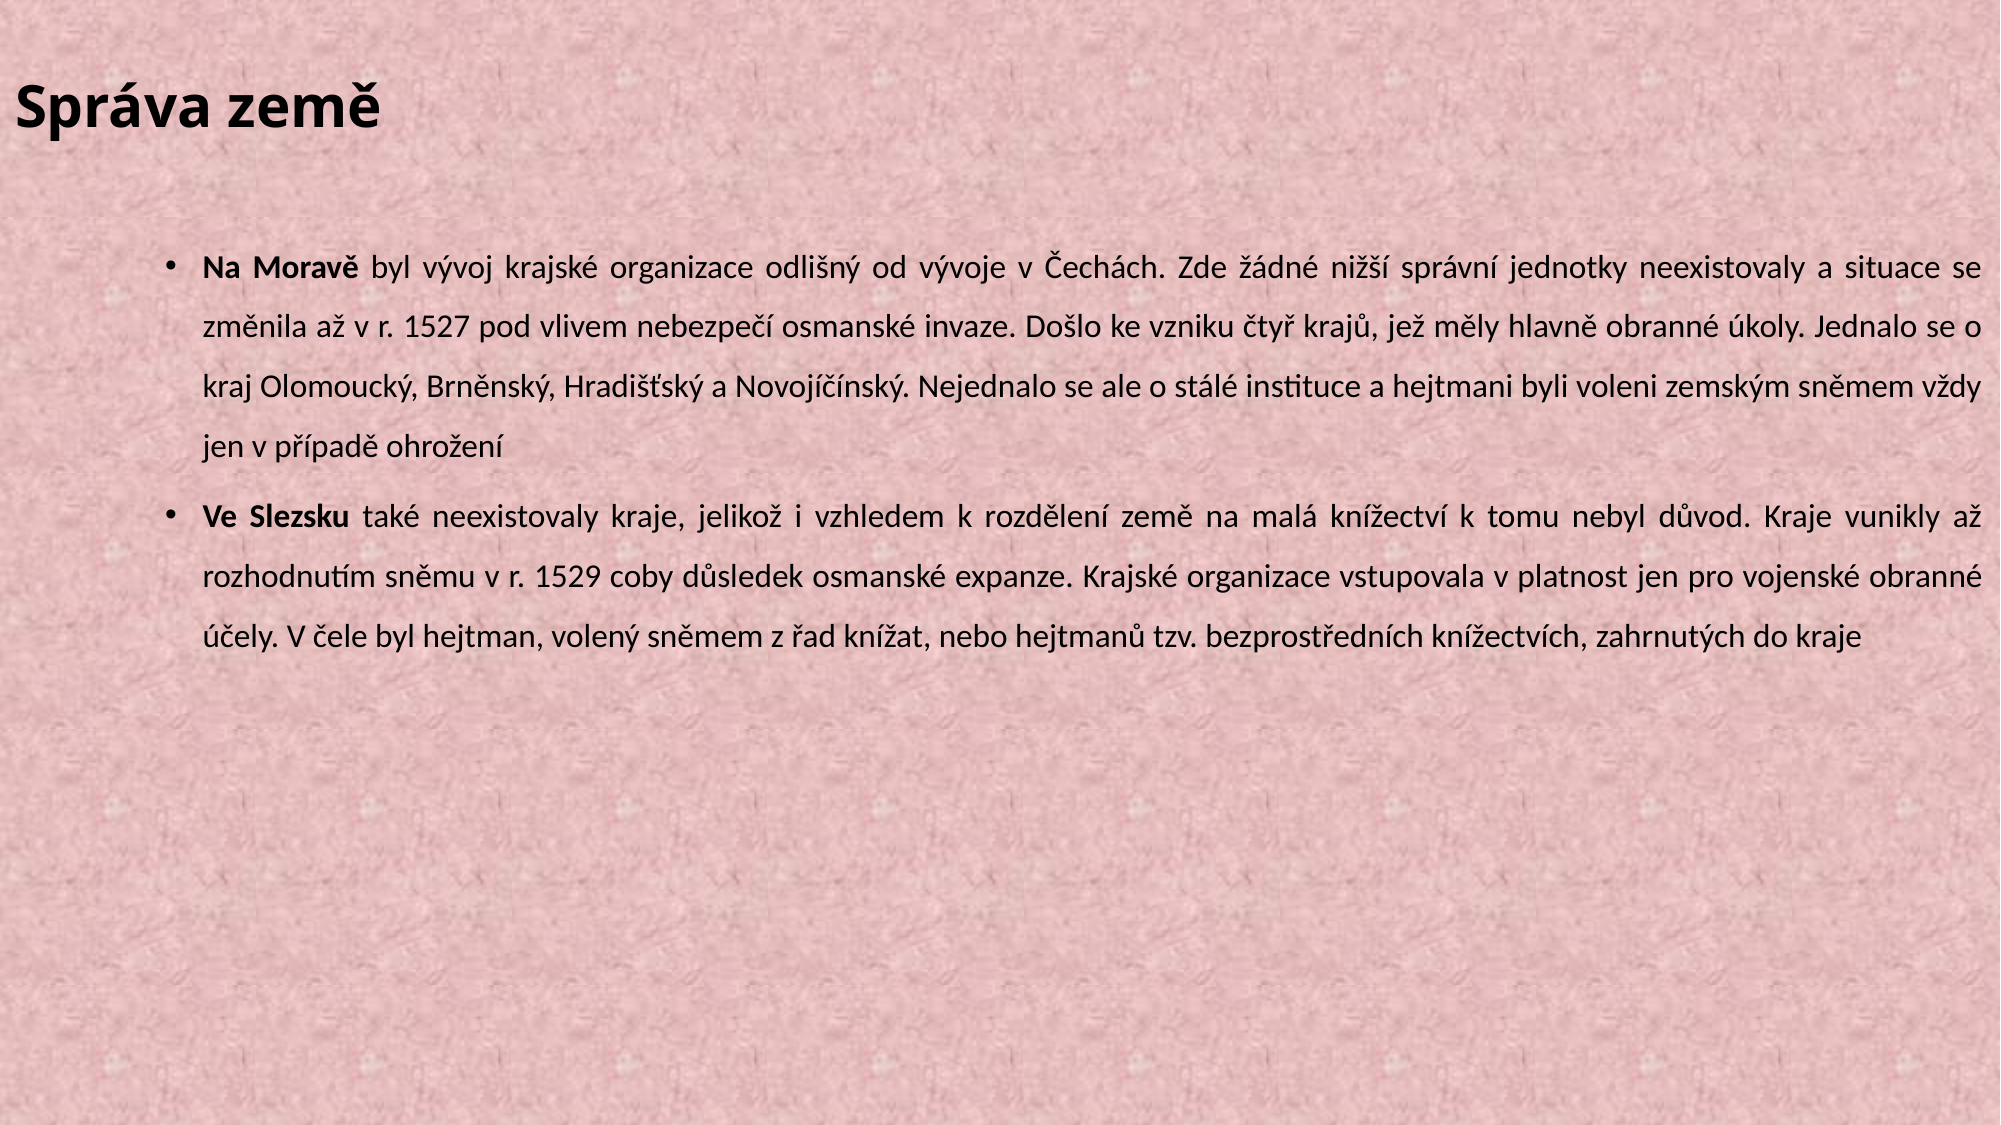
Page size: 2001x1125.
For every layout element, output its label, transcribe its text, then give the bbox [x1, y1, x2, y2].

list Na Moravě byl vývoj krajské organizace odlišný od vývoje v Čechách. Zde žádné nižší správní jednotky neexistovaly a situace se změnila až v r. 1527 pod vlivem nebezpečí osmanské invaze. Došlo ke vzniku čtyř krajů, jež měly hlavně obranné úkoly. Jednalo se o kraj Olomoucký, Brněnský, Hradišťský a Novojíčínský. Nejednalo se ale o stálé instituce a hejtmani byli voleni zemským sněmem vždy jen v případě ohrožení Ve Slezsku také neexistovaly kraje, jelikož i vzhledem k rozdělení země na malá knížectví k tomu nebyl důvod. Kraje vunikly až rozhodnutím sněmu v r. 1529 coby důsledek osmanské expanze. Krajské organizace vstupovala v platnost jen pro vojenské obranné účely. V čele byl hejtman, volený sněmem z řad knížat, nebo hejtmanů tzv. bezprostředních knížectvích, zahrnutých do kraje [0, 217, 2000, 1125]
title Správa země [0, 0, 2000, 217]
